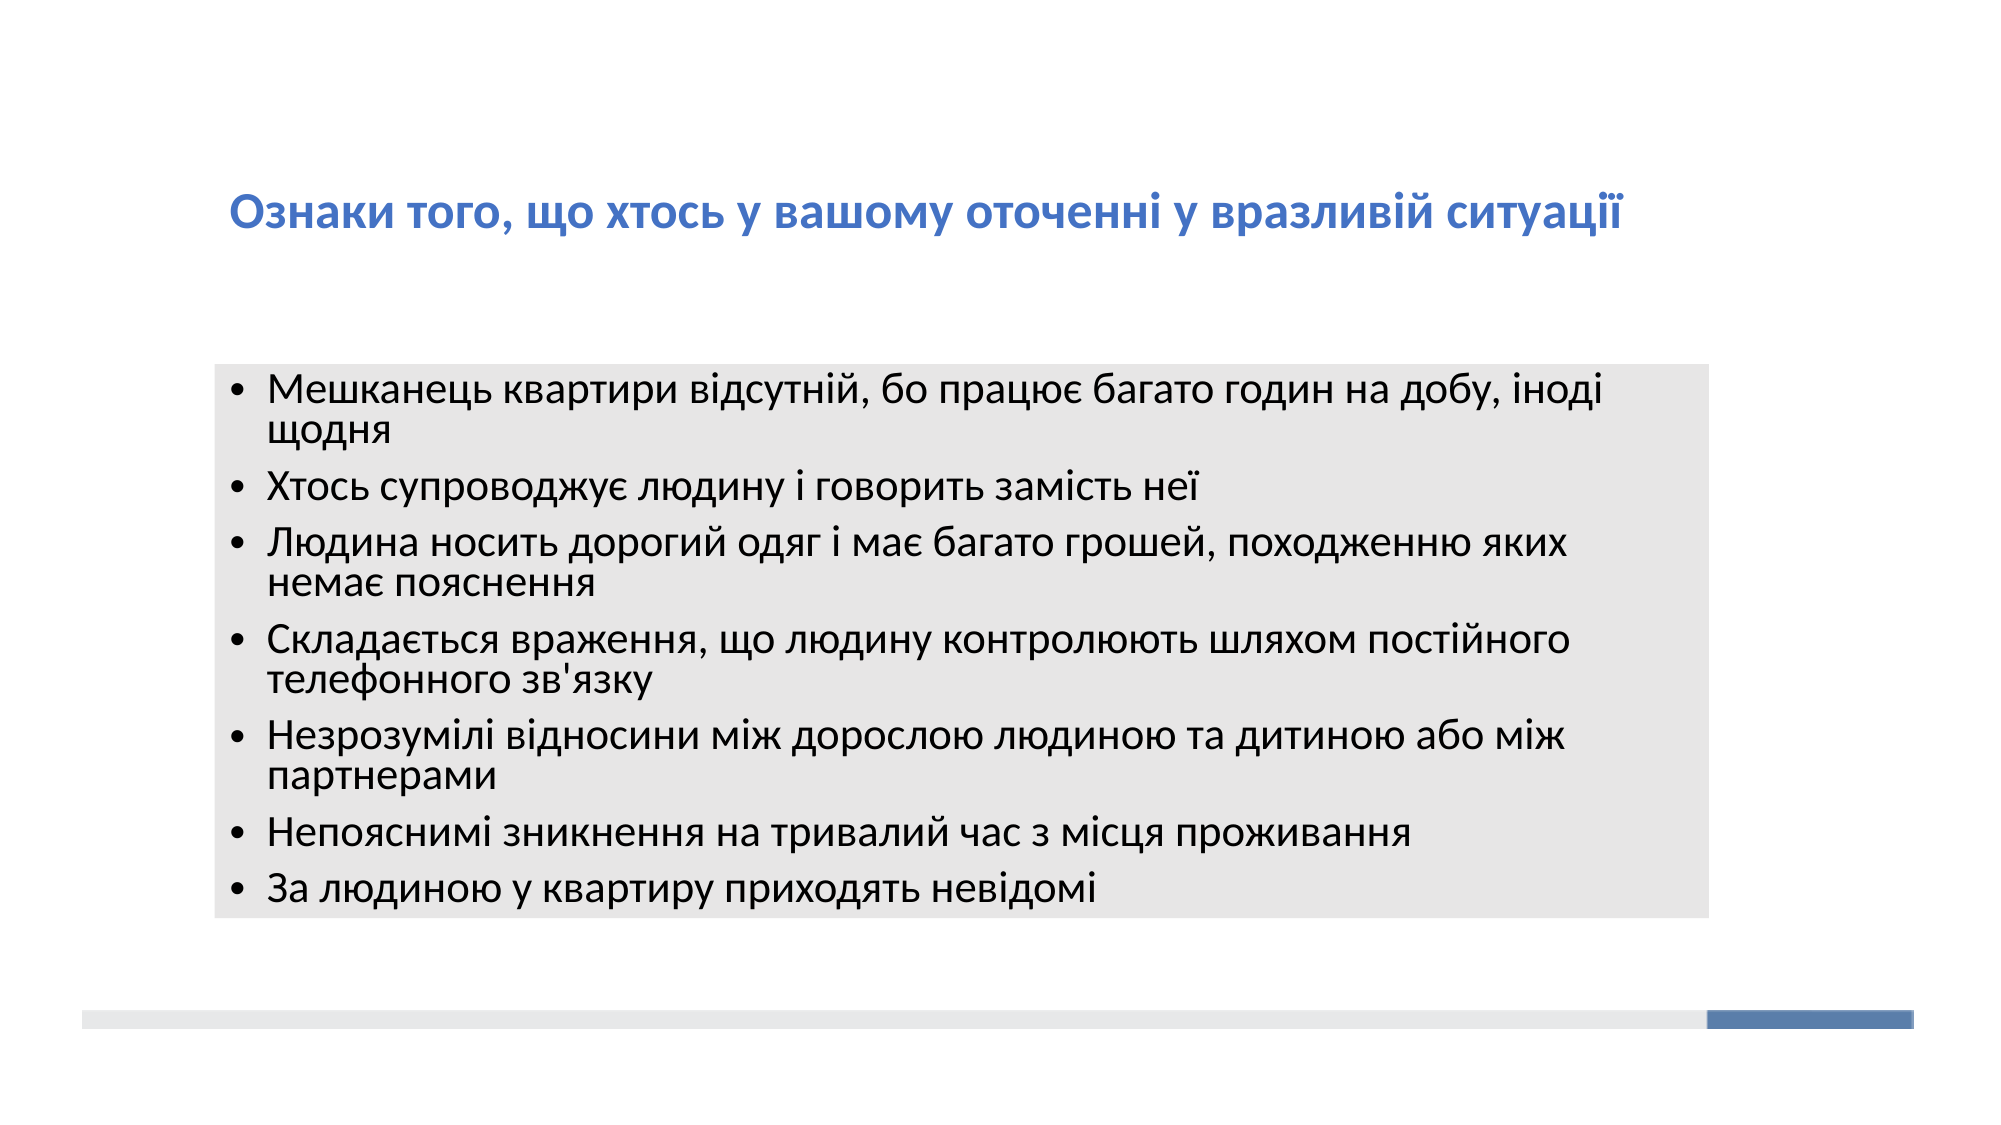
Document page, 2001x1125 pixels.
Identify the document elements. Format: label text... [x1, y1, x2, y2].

picture [82, 1010, 1914, 1029]
list Ознаки того, що хтось у вашому оточенні у вразливій ситуації [214, 183, 1653, 290]
list Мешканець квартири відсутній, бо працює багато годин на добу, іноді щодня Хтось супроводжує людину і говорить замість неї Людина носить дорогий одяг і має багато грошей, походженню яких немає пояснення Складається враження, що людину контролюють шляхом постійного телефонного зв'язку Незрозумілі відносини між дорослою людиною та дитиною або між партнерами Непояснимі зникнення на тривалий час з місця проживання За людиною у квартиру приходять невідомі [214, 364, 1709, 919]
